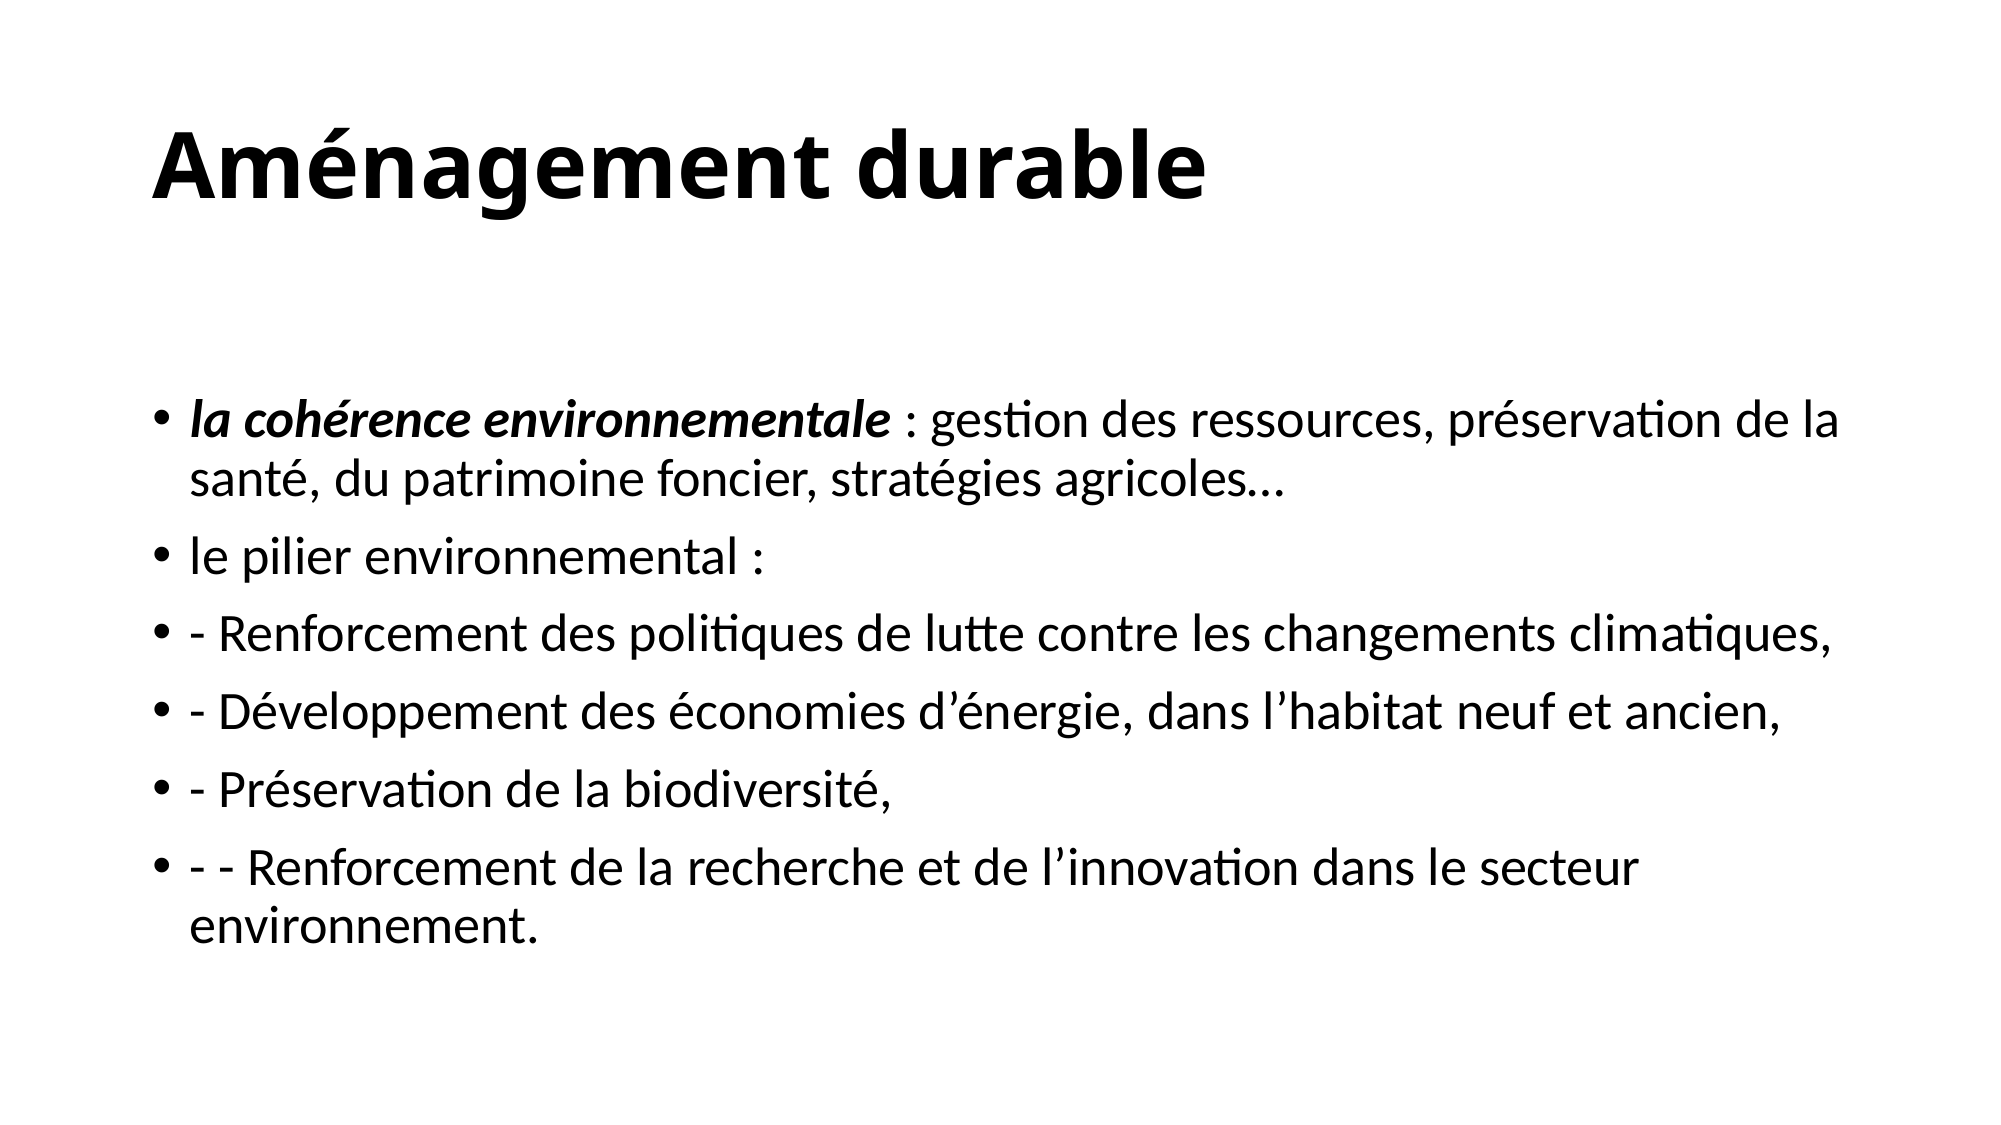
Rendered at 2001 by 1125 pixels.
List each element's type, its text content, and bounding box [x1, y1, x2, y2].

title Aménagement durable [137, 59, 1863, 278]
list la cohérence environnementale : gestion des ressources, préservation de la santé, du patrimoine foncier, stratégies agricoles… le pilier environnemental : - Renforcement des politiques de lutte contre les changements climatiques, - Développement des économies d’énergie, dans l’habitat neuf et ancien, - Préservation de la biodiversité, - - Renforcement de la recherche et de l’innovation dans le secteur environnement. [137, 299, 1863, 1014]
